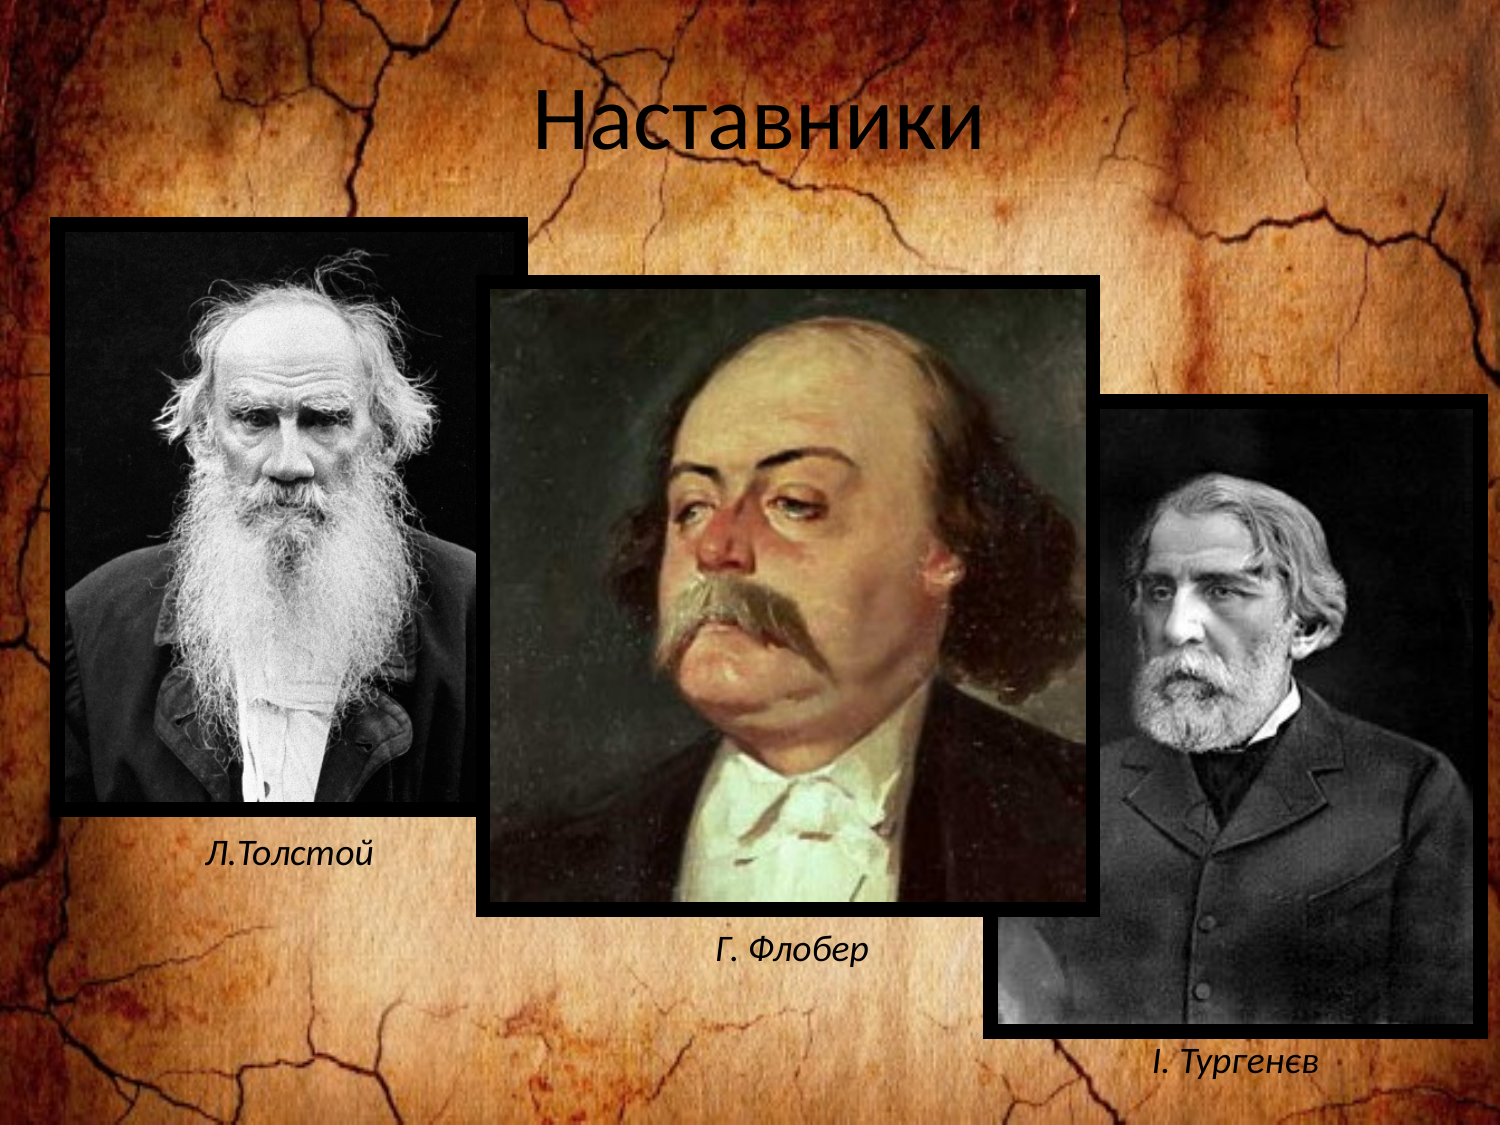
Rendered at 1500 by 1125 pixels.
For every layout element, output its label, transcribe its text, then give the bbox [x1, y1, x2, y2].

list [64, 231, 514, 803]
text_box Л.Толстой [88, 820, 484, 880]
text_box І. Тургенєв [981, 1028, 1490, 1089]
text_box Г. Флобер [533, 916, 992, 977]
title Наставники [84, 19, 1435, 207]
picture [0, 0, 1500, 1125]
